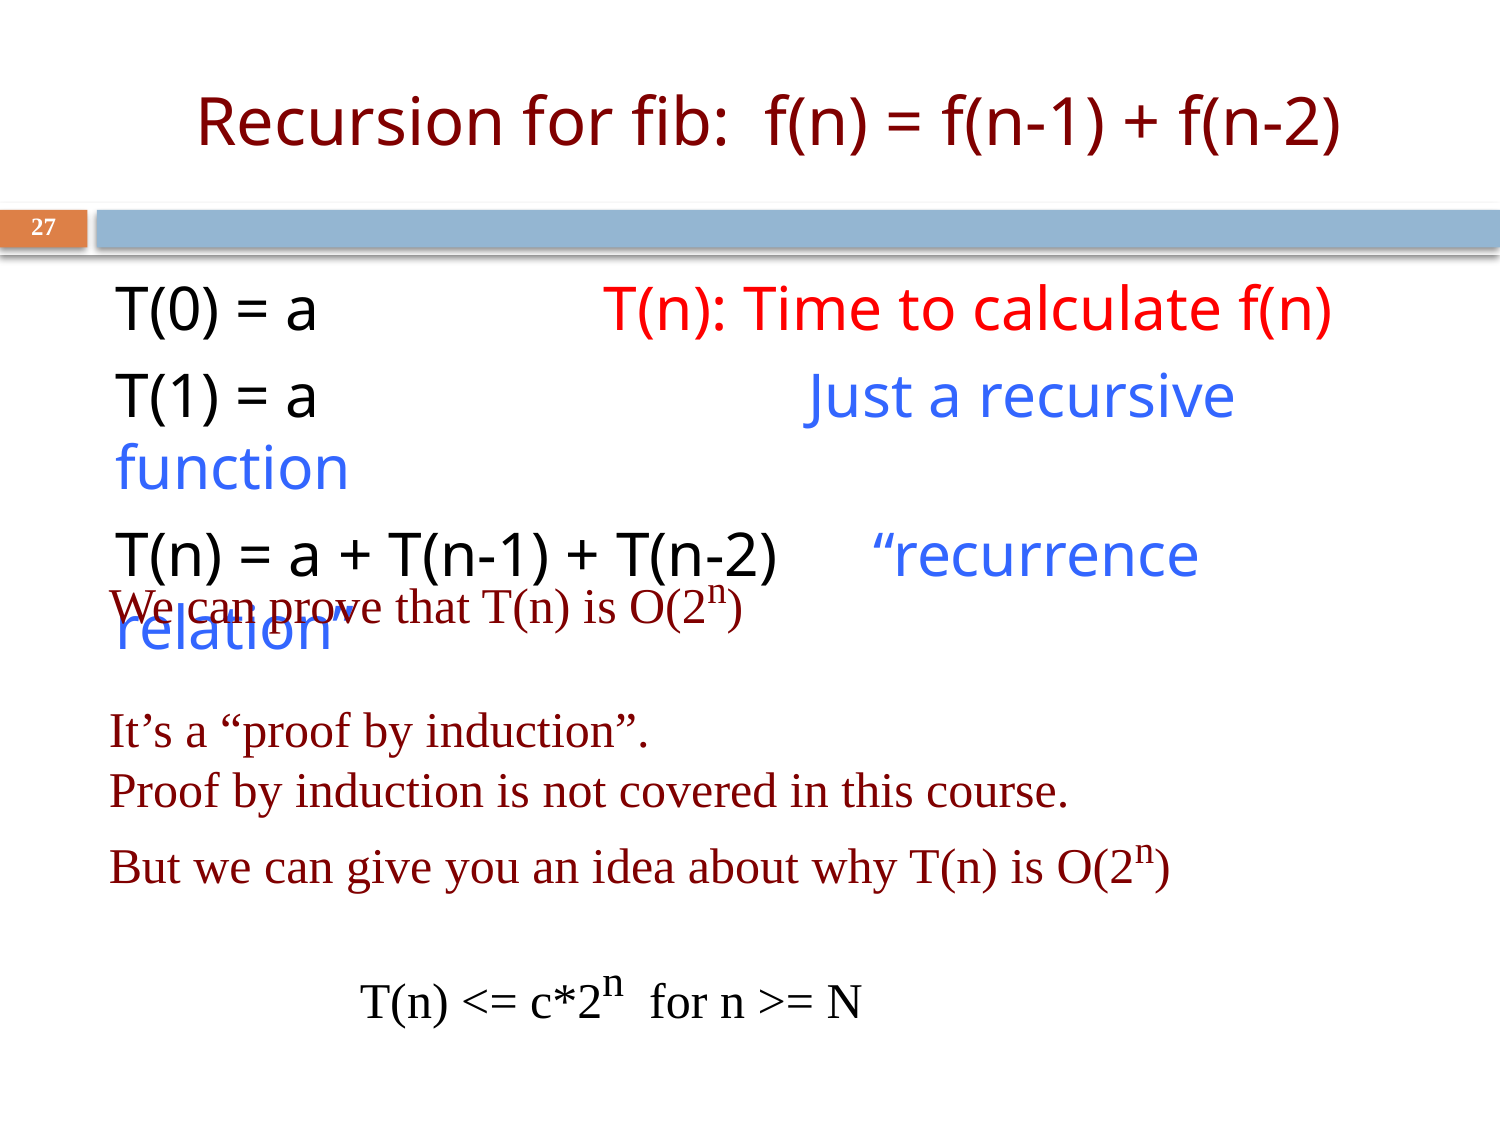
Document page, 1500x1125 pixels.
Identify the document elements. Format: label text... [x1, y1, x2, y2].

text_box T(n) <= c*2n for n >= N [344, 936, 885, 1041]
title Recursion for fib: f(n) = f(n-1) + f(n-2) [100, 37, 1438, 200]
text_box We can prove that T(n) is O(2n) It’s a “proof by induction”. Proof by induction is not covered in this course. But we can give you an idea about why T(n) is O(2n) [94, 549, 1211, 905]
slide_number 27 [0, 208, 88, 249]
list T(0) = a T(n): Time to calculate f(n) T(1) = a Just a recursive function T(n) = a + T(n-1) + T(n-2) “recurrence relation” [100, 262, 1438, 588]
